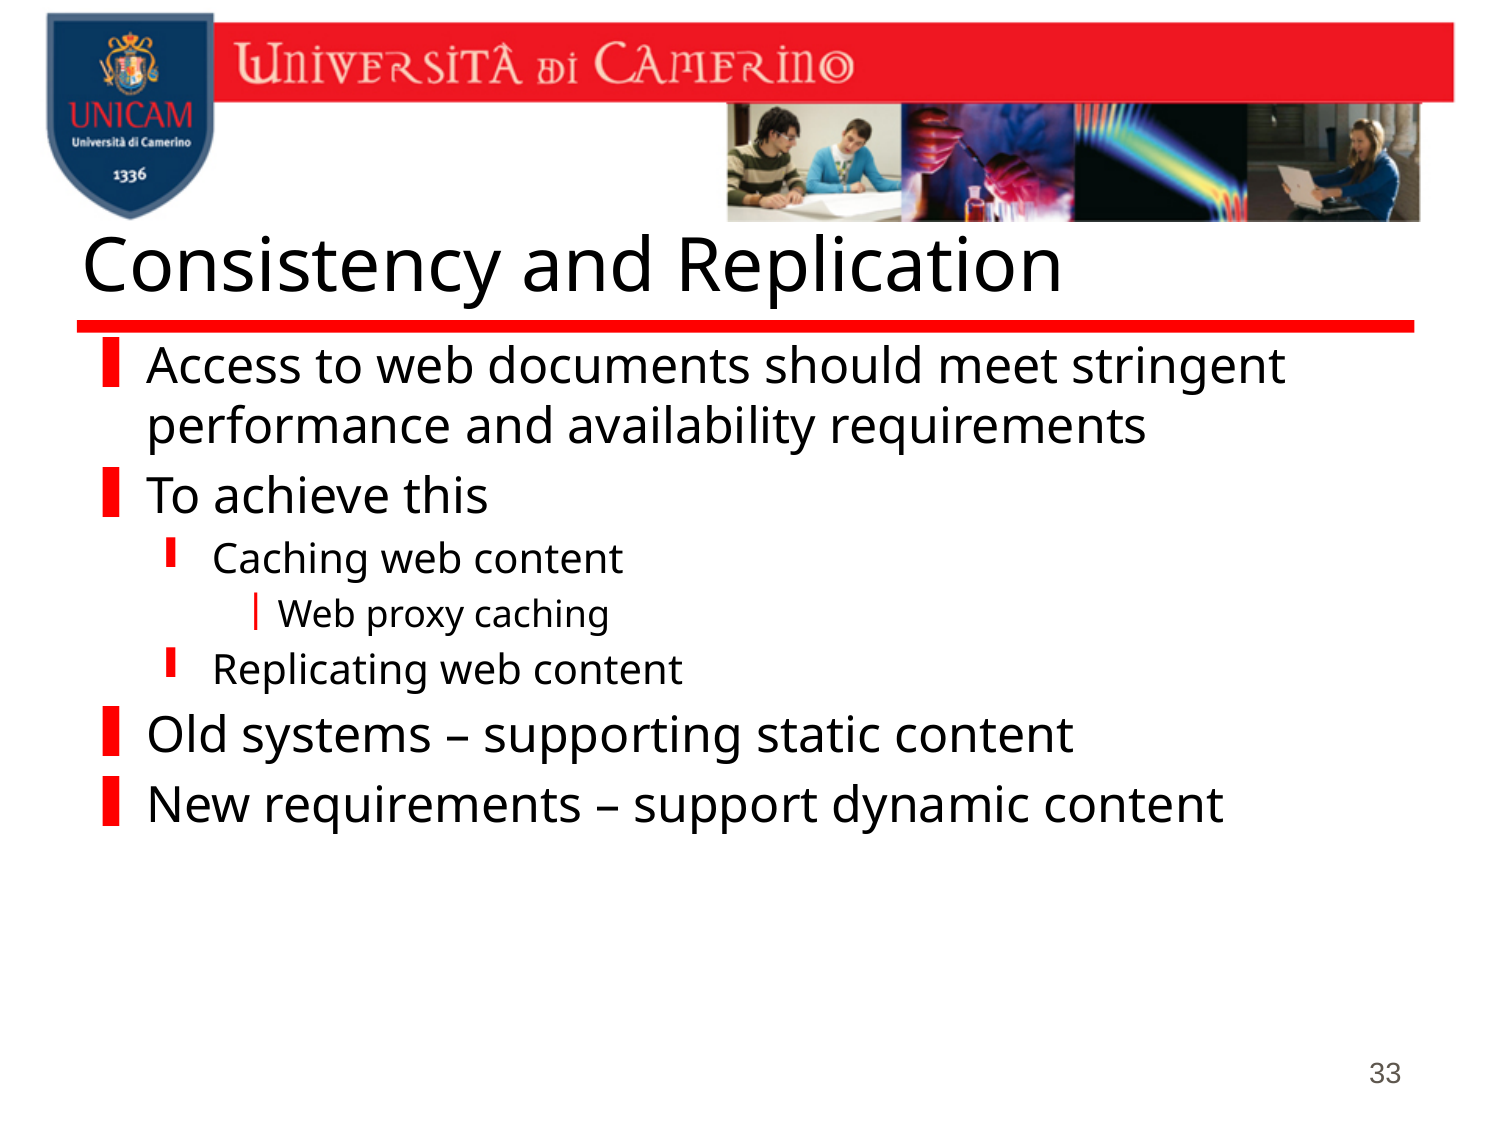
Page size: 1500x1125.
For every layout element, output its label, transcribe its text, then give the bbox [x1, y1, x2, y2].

title Consistency and Replication [66, 126, 1413, 315]
slide_number 33 [1104, 1021, 1417, 1097]
picture [29, 7, 1471, 222]
list Access to web documents should meet stringent performance and availability requirements To achieve this Caching web content Web proxy caching Replicating web content Old systems – supporting static content New requirements – support dynamic content [75, 326, 1417, 994]
